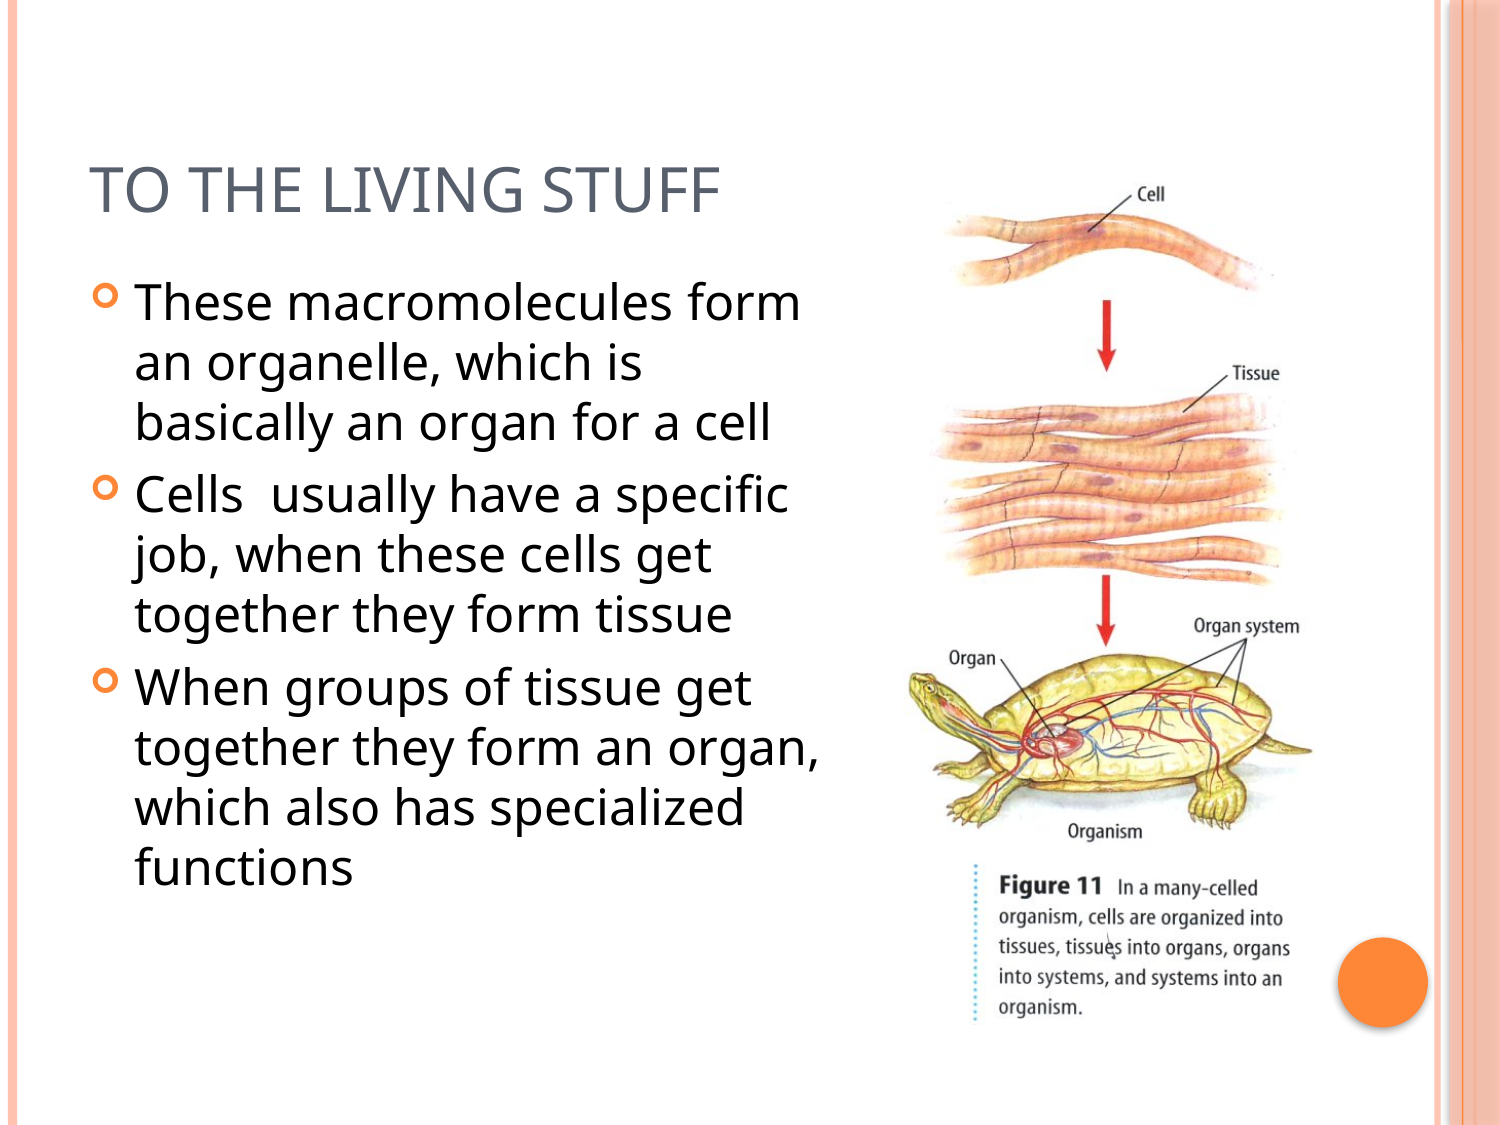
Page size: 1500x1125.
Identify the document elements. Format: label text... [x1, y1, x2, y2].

title To the living stuff [75, 45, 1300, 233]
list These macromolecules form an organelle, which is basically an organ for a cell Cells usually have a specific job, when these cells get together they form tissue When groups of tissue get together they form an organ, which also has specialized functions [75, 262, 838, 1013]
picture [886, 174, 1326, 1026]
